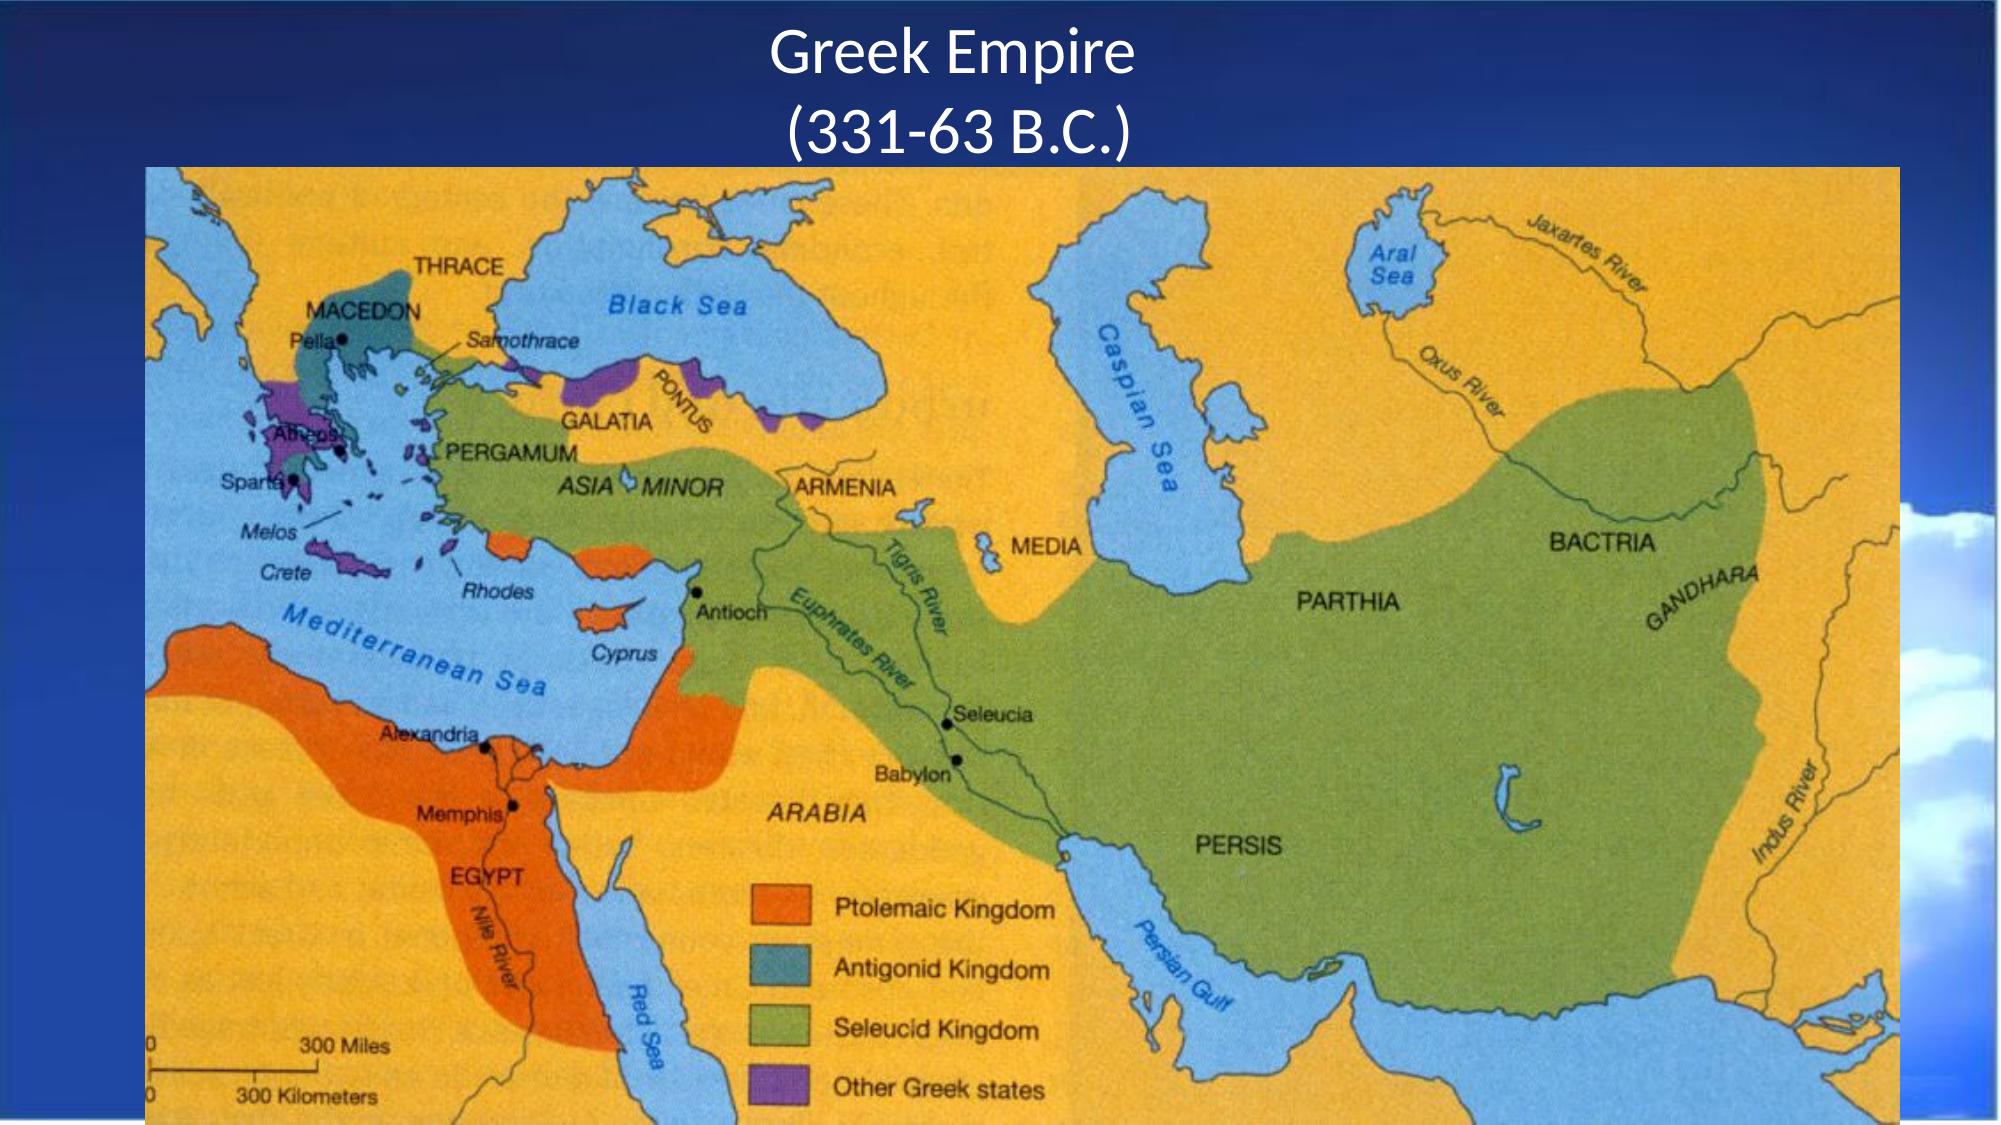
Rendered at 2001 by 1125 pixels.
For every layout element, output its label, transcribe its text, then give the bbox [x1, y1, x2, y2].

text_box Greek Empire (331-63 B.C.) [754, 0, 1166, 167]
picture [0, 0, 2001, 1125]
